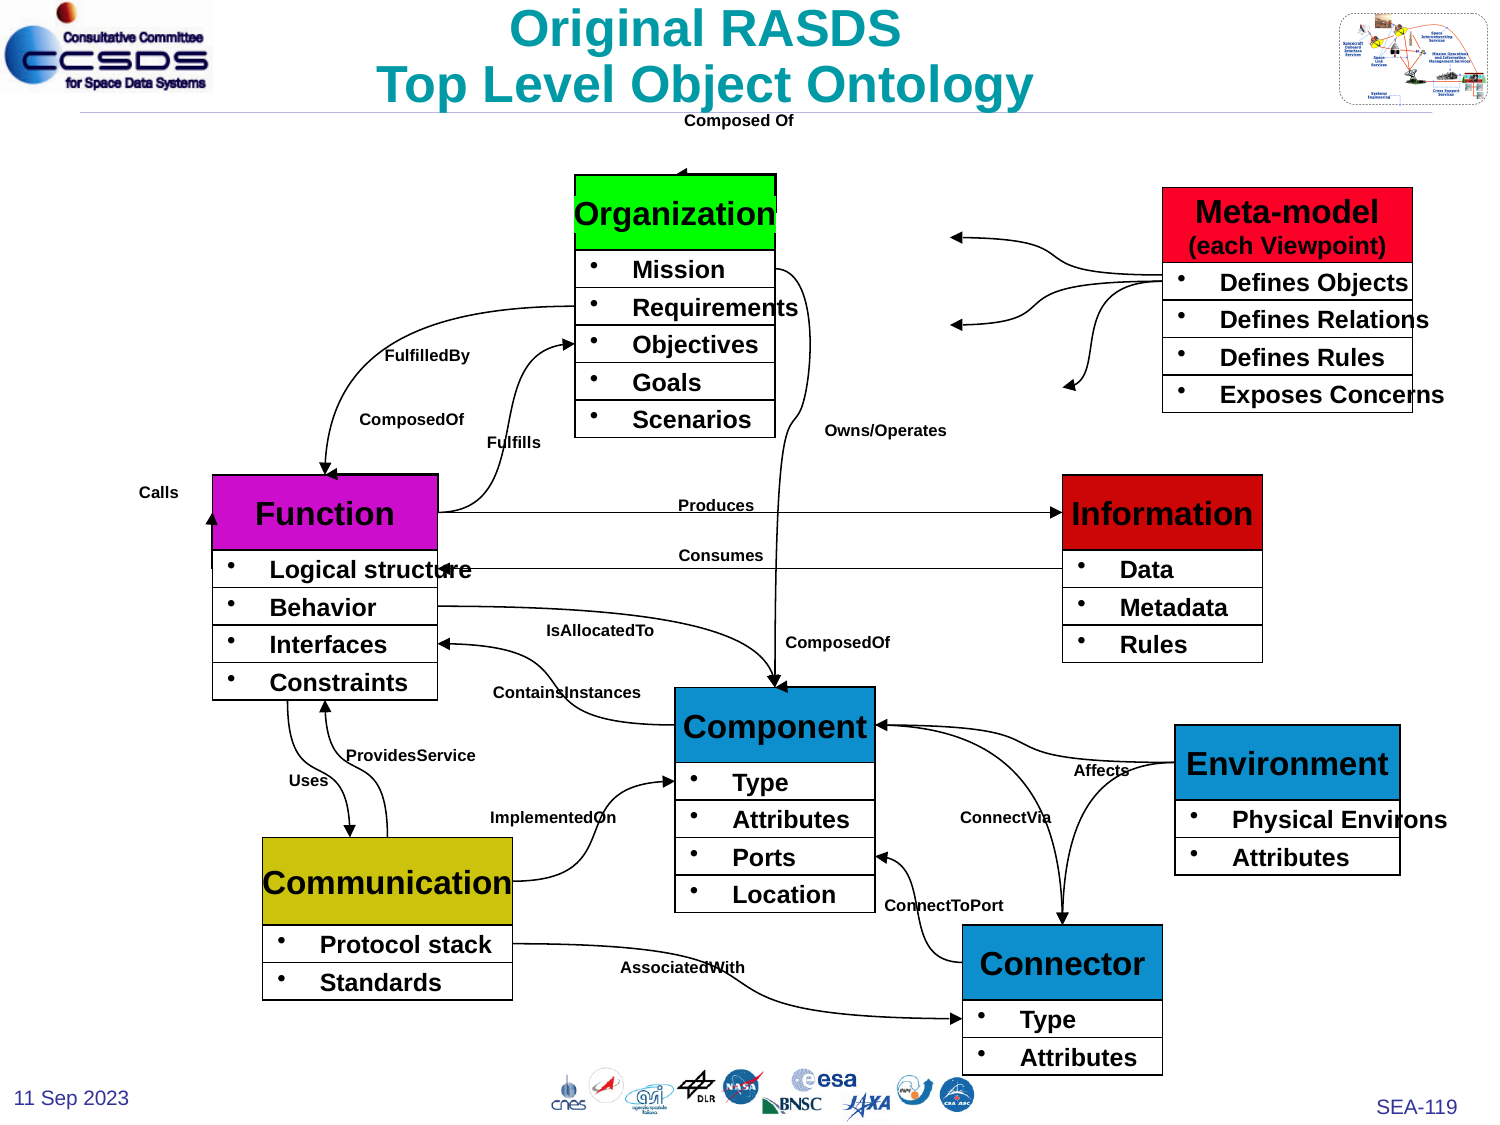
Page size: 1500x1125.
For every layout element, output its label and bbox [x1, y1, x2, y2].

text_box [669, 102, 809, 137]
slide_number [0, 1074, 285, 1120]
picture [1338, 12, 1488, 106]
title [112, 0, 1299, 200]
text_box [124, 474, 194, 510]
text_box [212, 174, 1400, 1075]
text_box [249, 737, 491, 801]
picture [0, 0, 112, 94]
text_box [809, 187, 1413, 448]
picture [549, 1064, 975, 1125]
